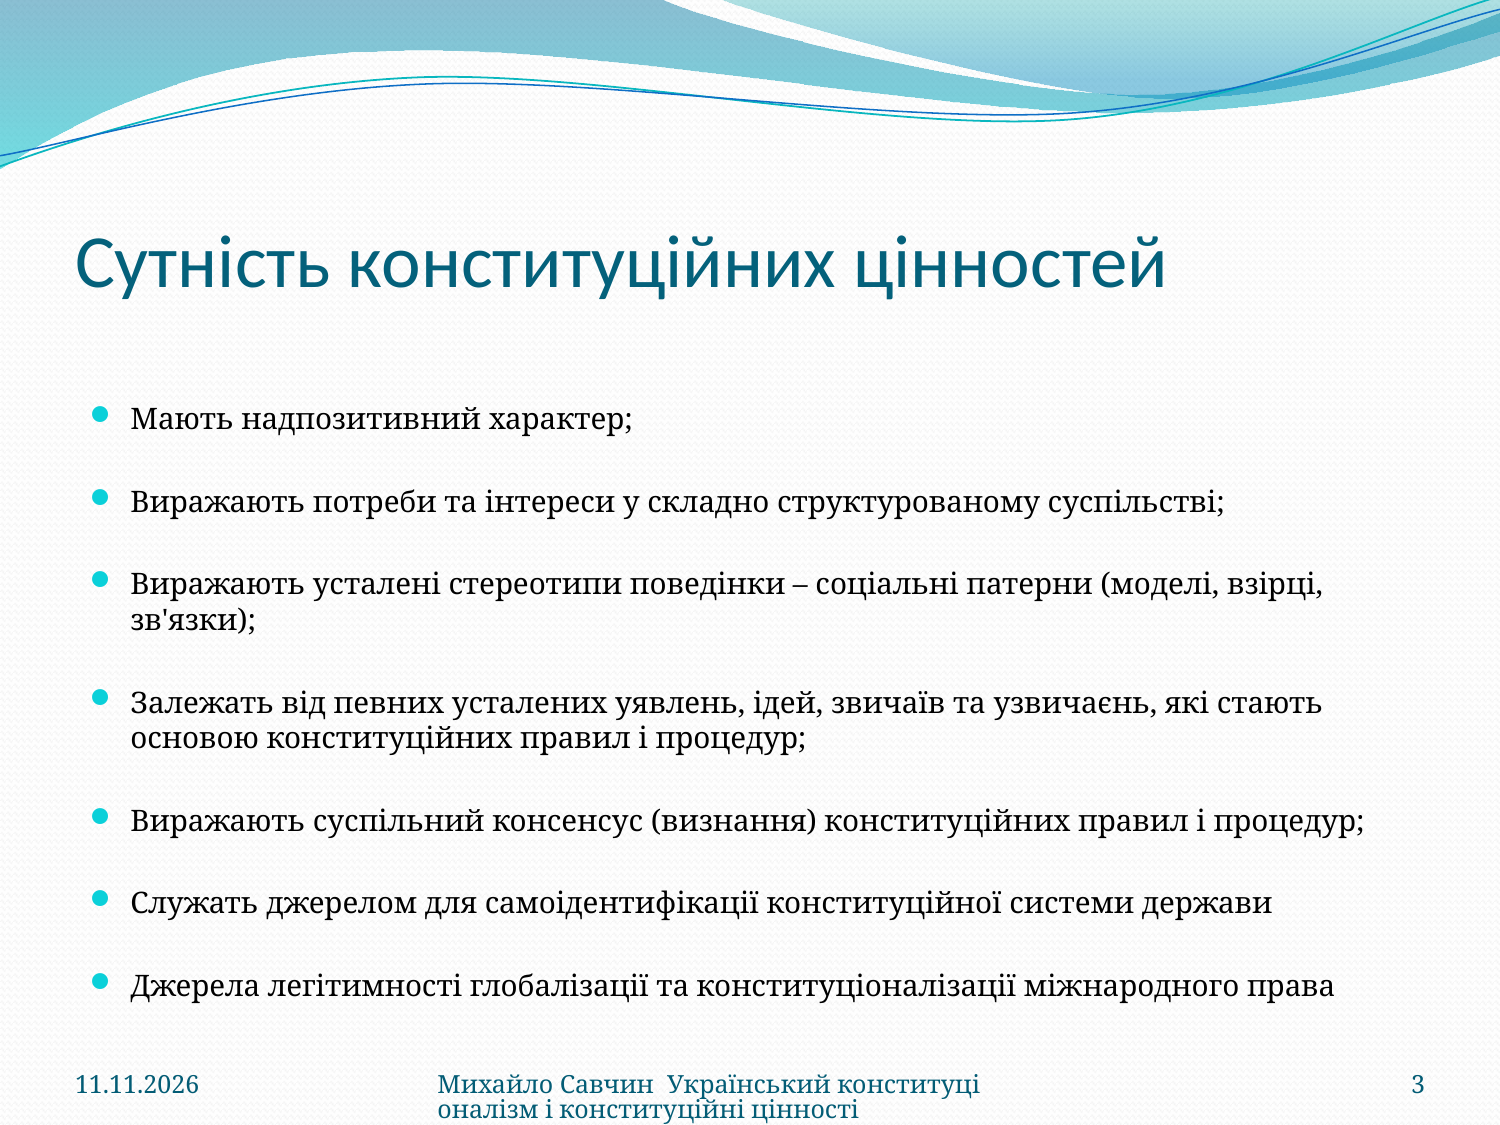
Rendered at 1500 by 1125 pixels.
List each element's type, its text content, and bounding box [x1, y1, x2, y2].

slide_number 3 [1299, 1042, 1425, 1103]
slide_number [75, 1042, 425, 1103]
footer Михайло Савчин Український конституціоналізм і конституційні цінності [437, 1042, 988, 1103]
title Сутність конституційних цінностей [75, 115, 1425, 303]
list Мають надпозитивний характер; Виражають потреби та інтереси у складно структурованому суспільстві; Виражають усталені стереотипи поведінки – соціальні патерни (моделі, взірці, зв'язки); Залежать від певних усталених уявлень, ідей, звичаїв та узвичаєнь, які стають основою конституційних правил і процедур; Виражають суспільний консенсус (визнання) конституційних правил і процедур; Служать джерелом для самоідентифікації конституційної системи держави Джерела легітимності глобалізації та конституціоналізації міжнародного права [75, 317, 1425, 1038]
